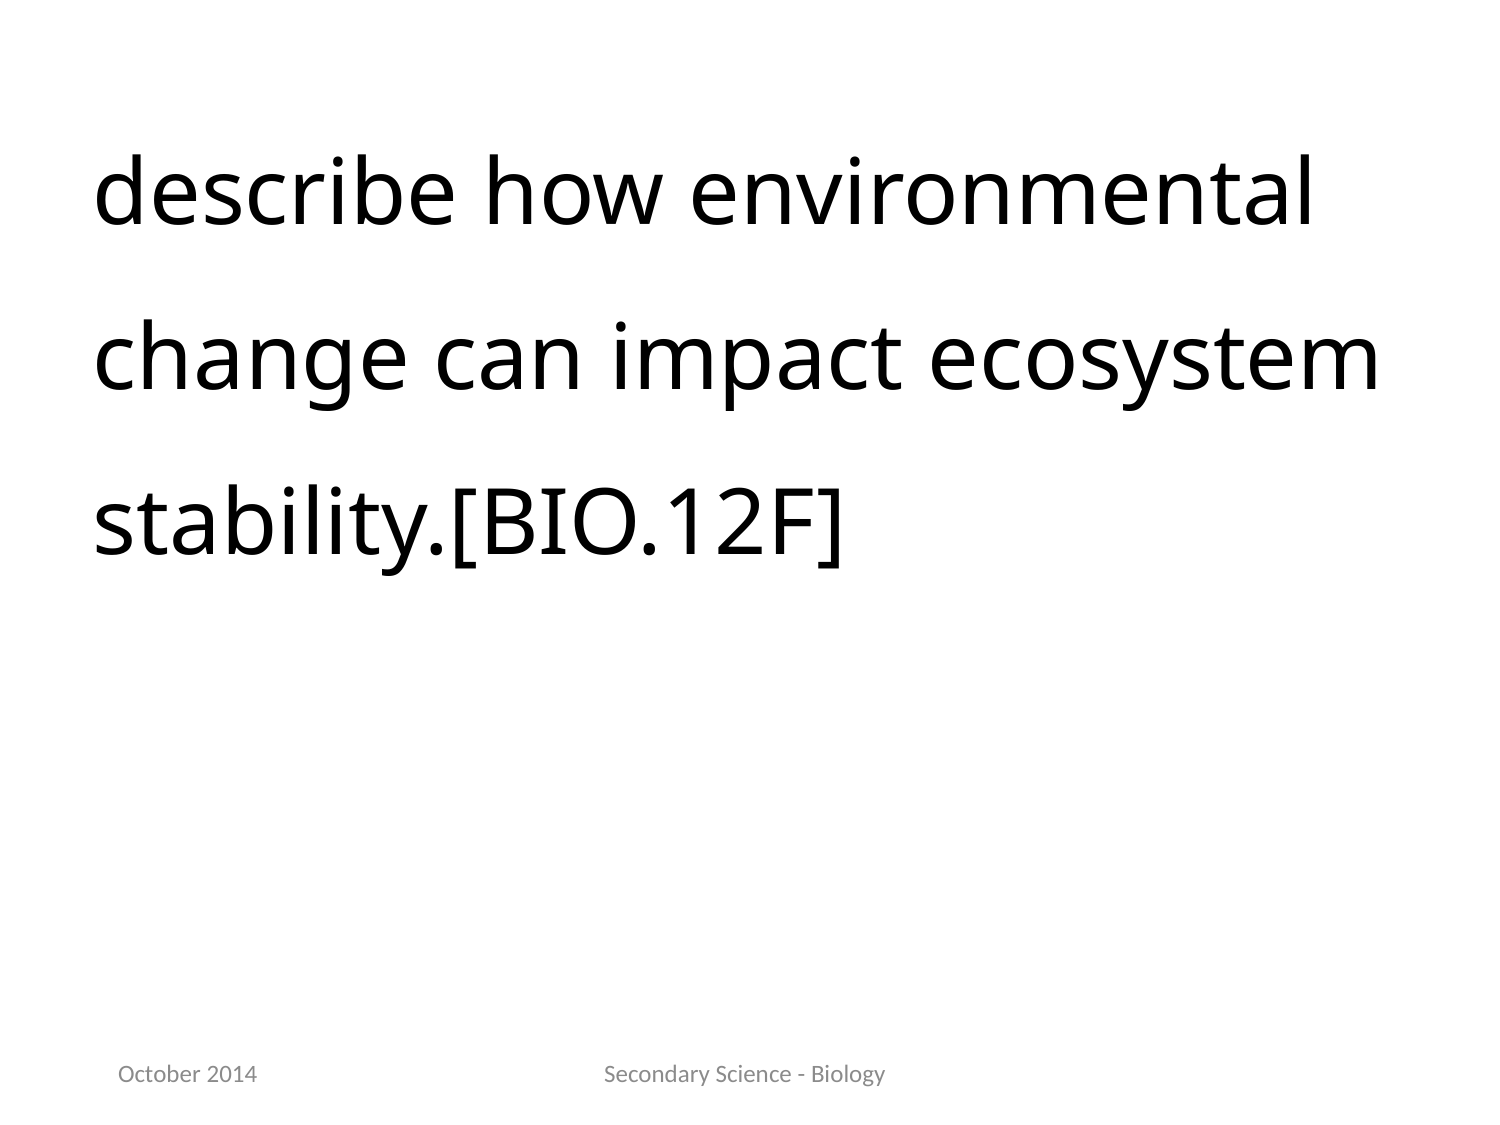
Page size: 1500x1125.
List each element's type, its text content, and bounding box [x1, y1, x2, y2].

footer Secondary Science - Biology [492, 1042, 999, 1103]
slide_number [103, 1042, 441, 1103]
subtitle describe how environmental change can impact ecosystem stability.[BIO.12F] [78, 70, 1429, 1014]
